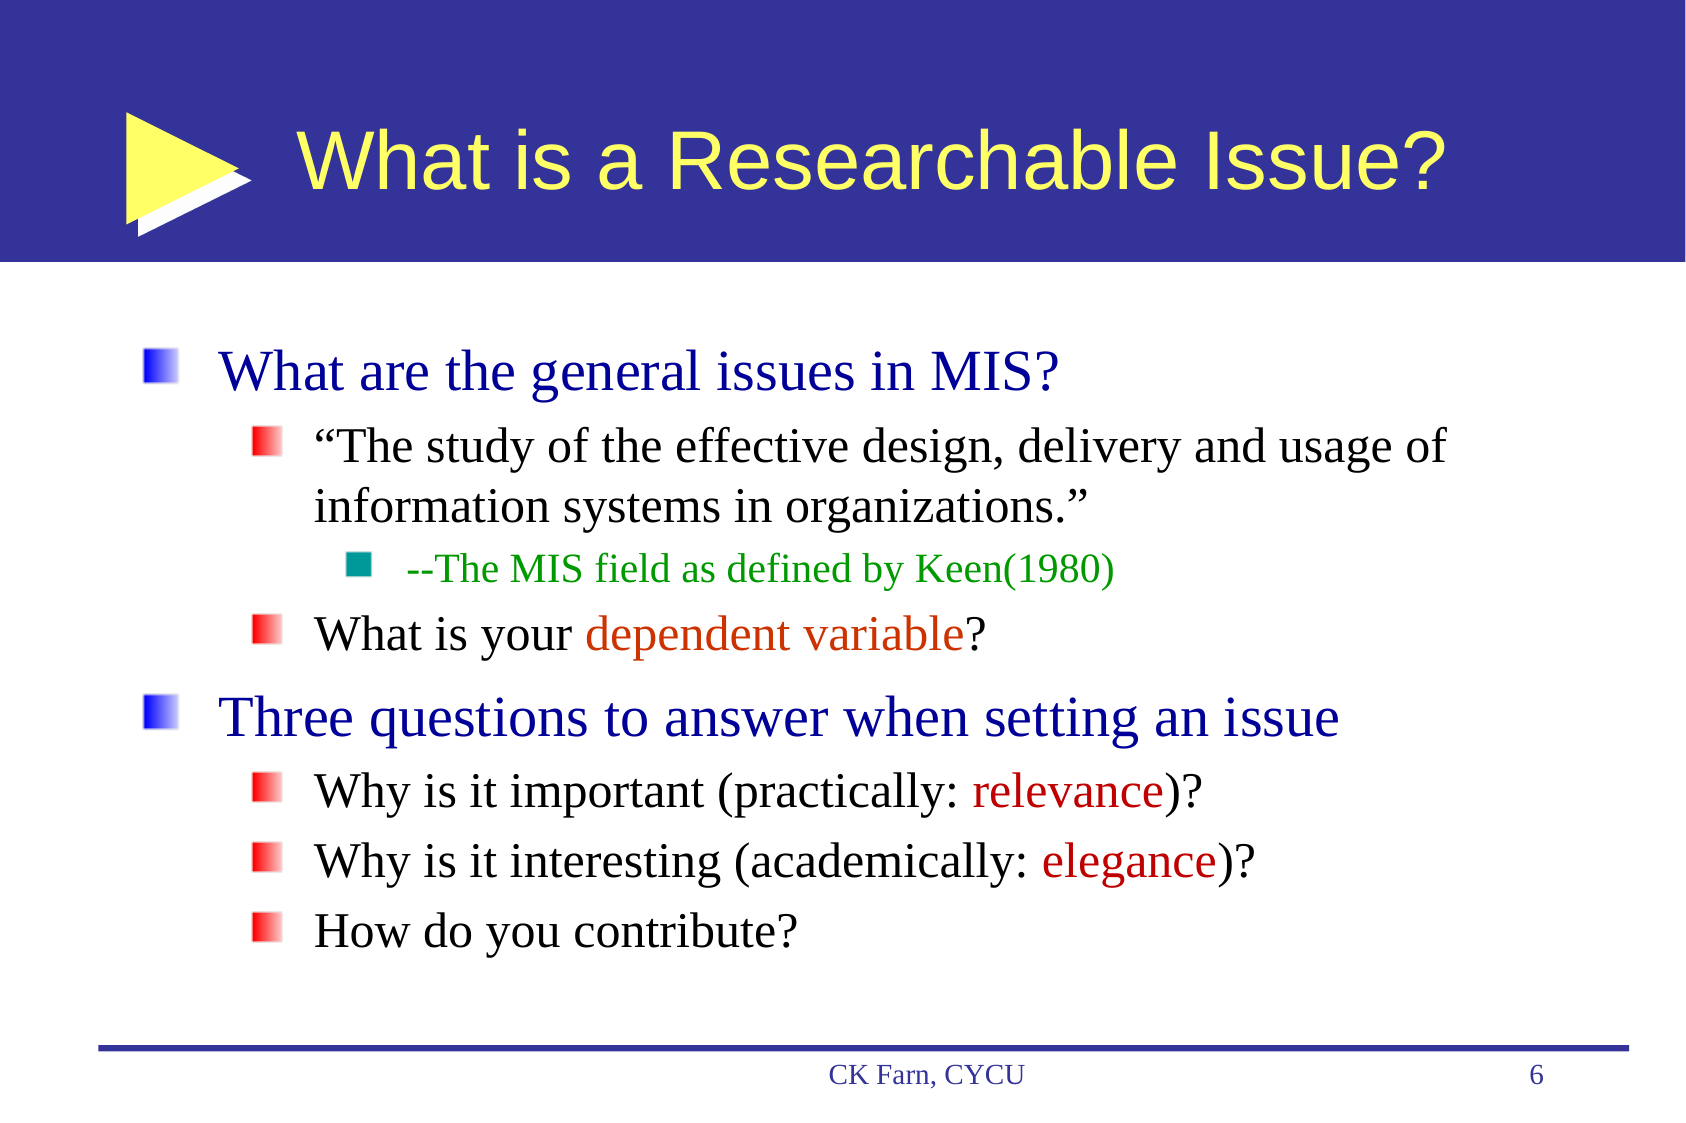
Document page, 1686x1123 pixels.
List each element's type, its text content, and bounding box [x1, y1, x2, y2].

footer CK Farn, CYCU [660, 1048, 1194, 1123]
picture [344, 550, 375, 580]
picture [250, 612, 286, 648]
picture [250, 424, 286, 460]
title What is a Researchable Issue? [280, 62, 1560, 250]
list What are the general issues in MIS? “The study of the effective design, delivery and usage of information systems in organizations.” --The MIS field as defined by Keen(1980) What is your dependent variable? Three questions to answer when setting an issue Why is it important (practically: relevance)? Why is it interesting (academically: elegance)? How do you contribute? [126, 324, 1560, 999]
slide_number 6 [1207, 1048, 1560, 1123]
picture [141, 692, 183, 734]
picture [250, 910, 286, 946]
picture [141, 346, 183, 388]
picture [250, 770, 286, 806]
picture [250, 840, 286, 876]
